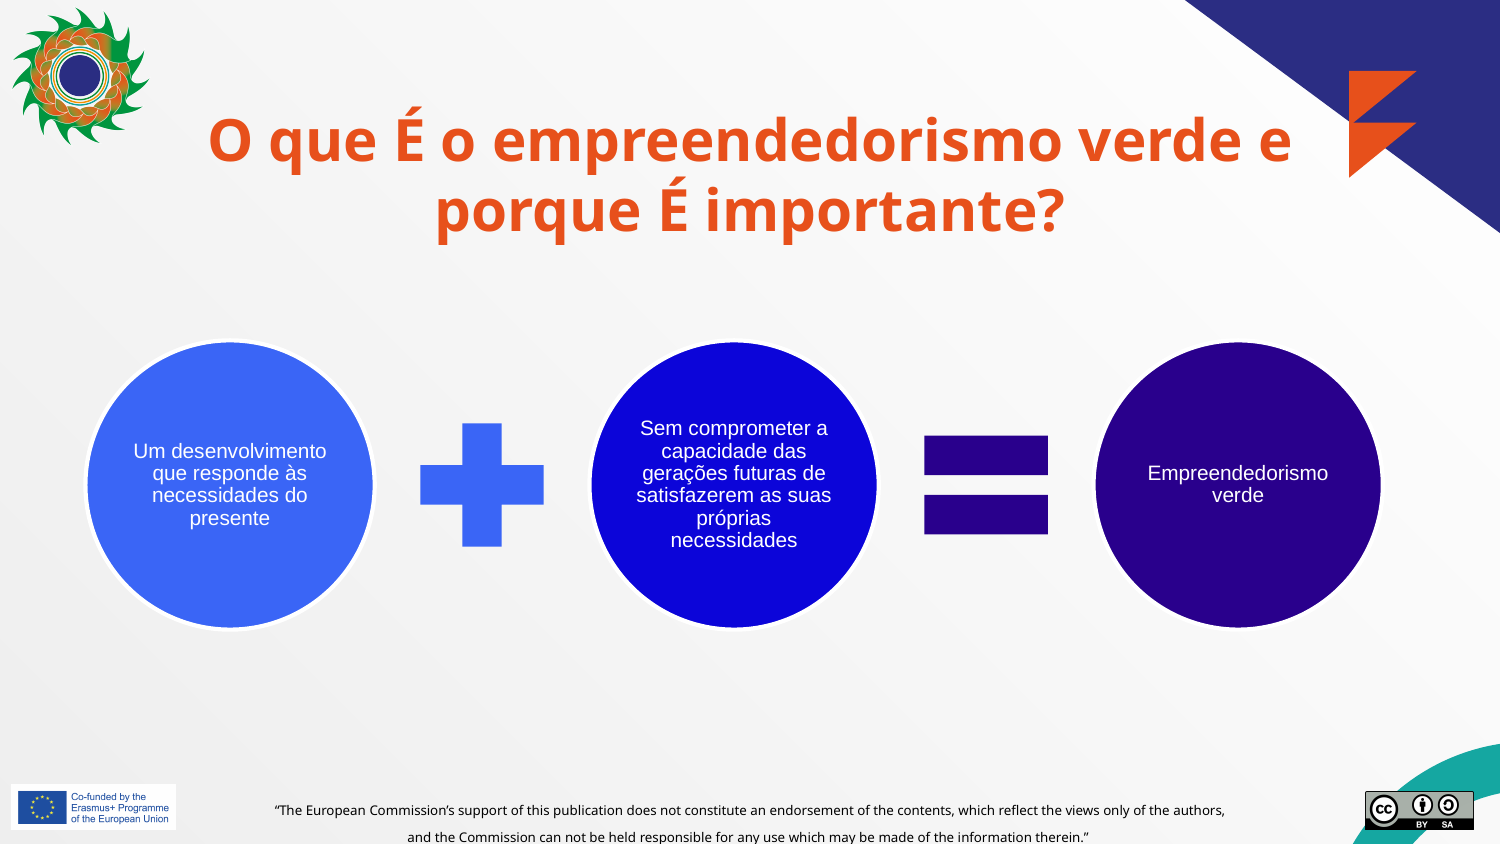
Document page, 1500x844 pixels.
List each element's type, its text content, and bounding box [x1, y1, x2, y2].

picture [10, 784, 176, 830]
picture [11, 6, 151, 147]
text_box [84, 214, 1384, 756]
picture [1365, 791, 1474, 830]
title O que É o empreendedorismo verde e porque É importante? [116, 88, 1383, 214]
